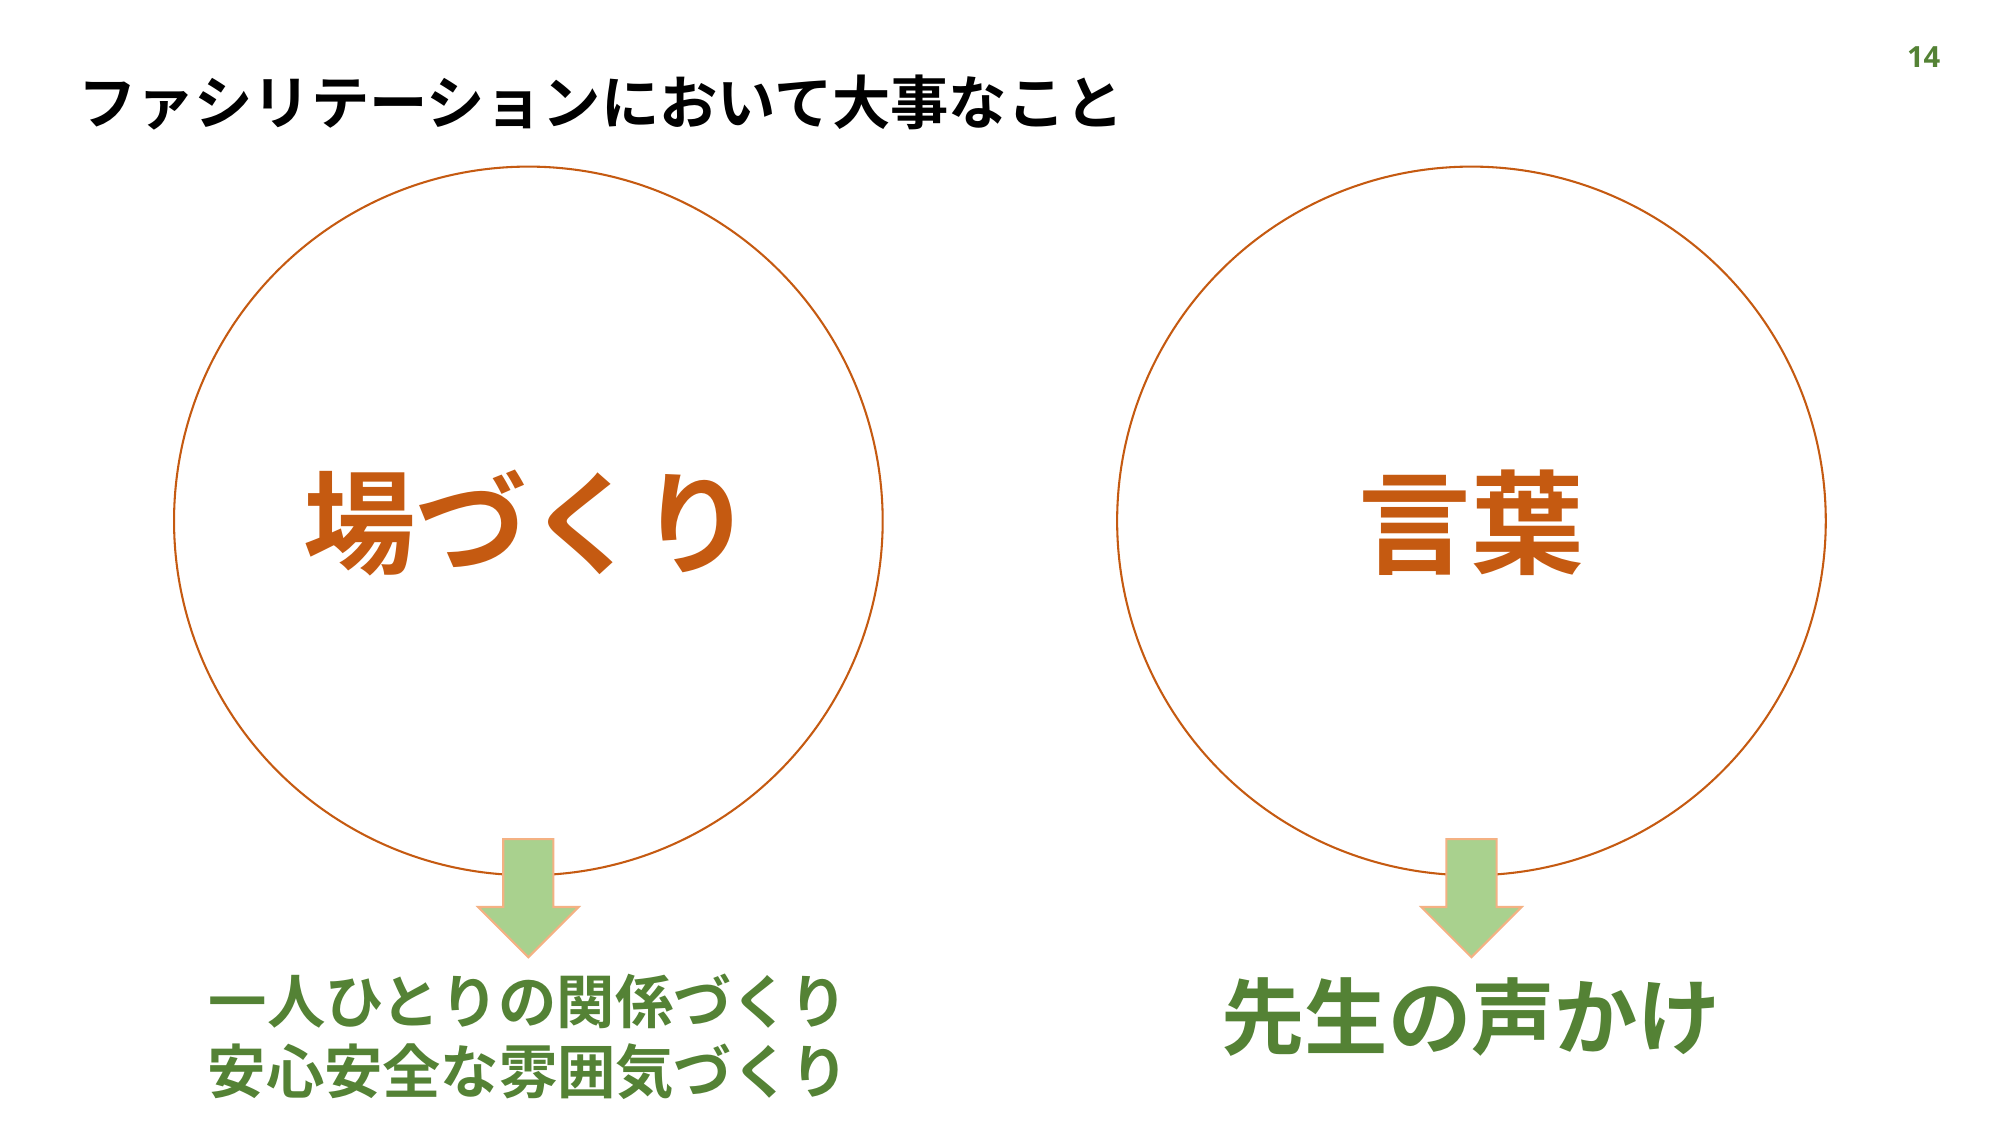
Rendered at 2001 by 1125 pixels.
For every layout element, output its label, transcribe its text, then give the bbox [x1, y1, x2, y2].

text_box ファシリテーションにおいて大事なこと [63, 58, 1139, 144]
text_box [1418, 838, 1525, 959]
text_box 場づくり [173, 165, 884, 876]
text_box 先生の声かけ [1206, 958, 1737, 1074]
text_box 言葉 [1116, 165, 1827, 876]
text_box 一人ひとりの関係づくり 安心安全な雰囲気づくり [193, 958, 864, 1113]
text_box [475, 838, 582, 959]
slide_number 14 [1505, 28, 1956, 89]
